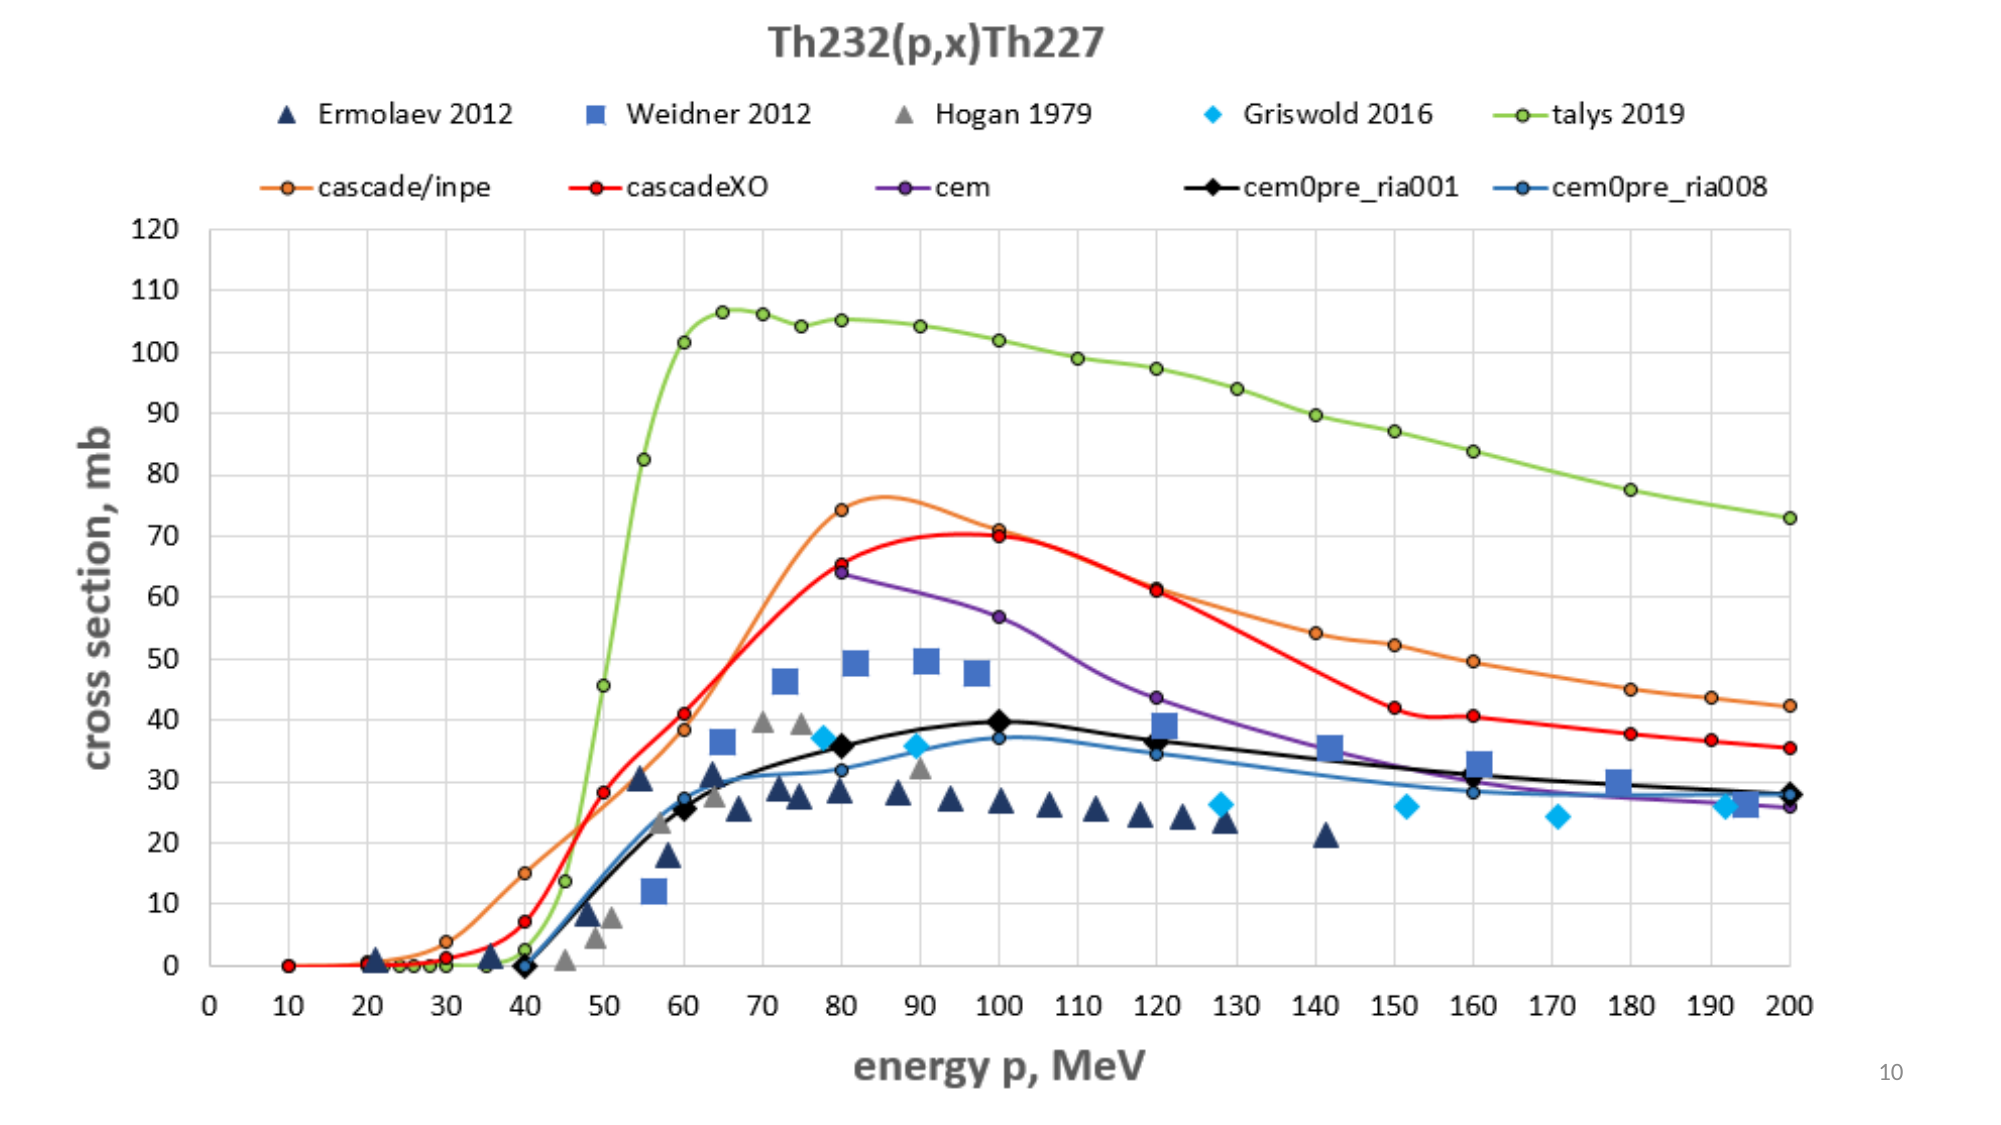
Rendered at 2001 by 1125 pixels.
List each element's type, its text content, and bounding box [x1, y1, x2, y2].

picture [38, 0, 1830, 1125]
slide_number 10 [1830, 1040, 1919, 1101]
